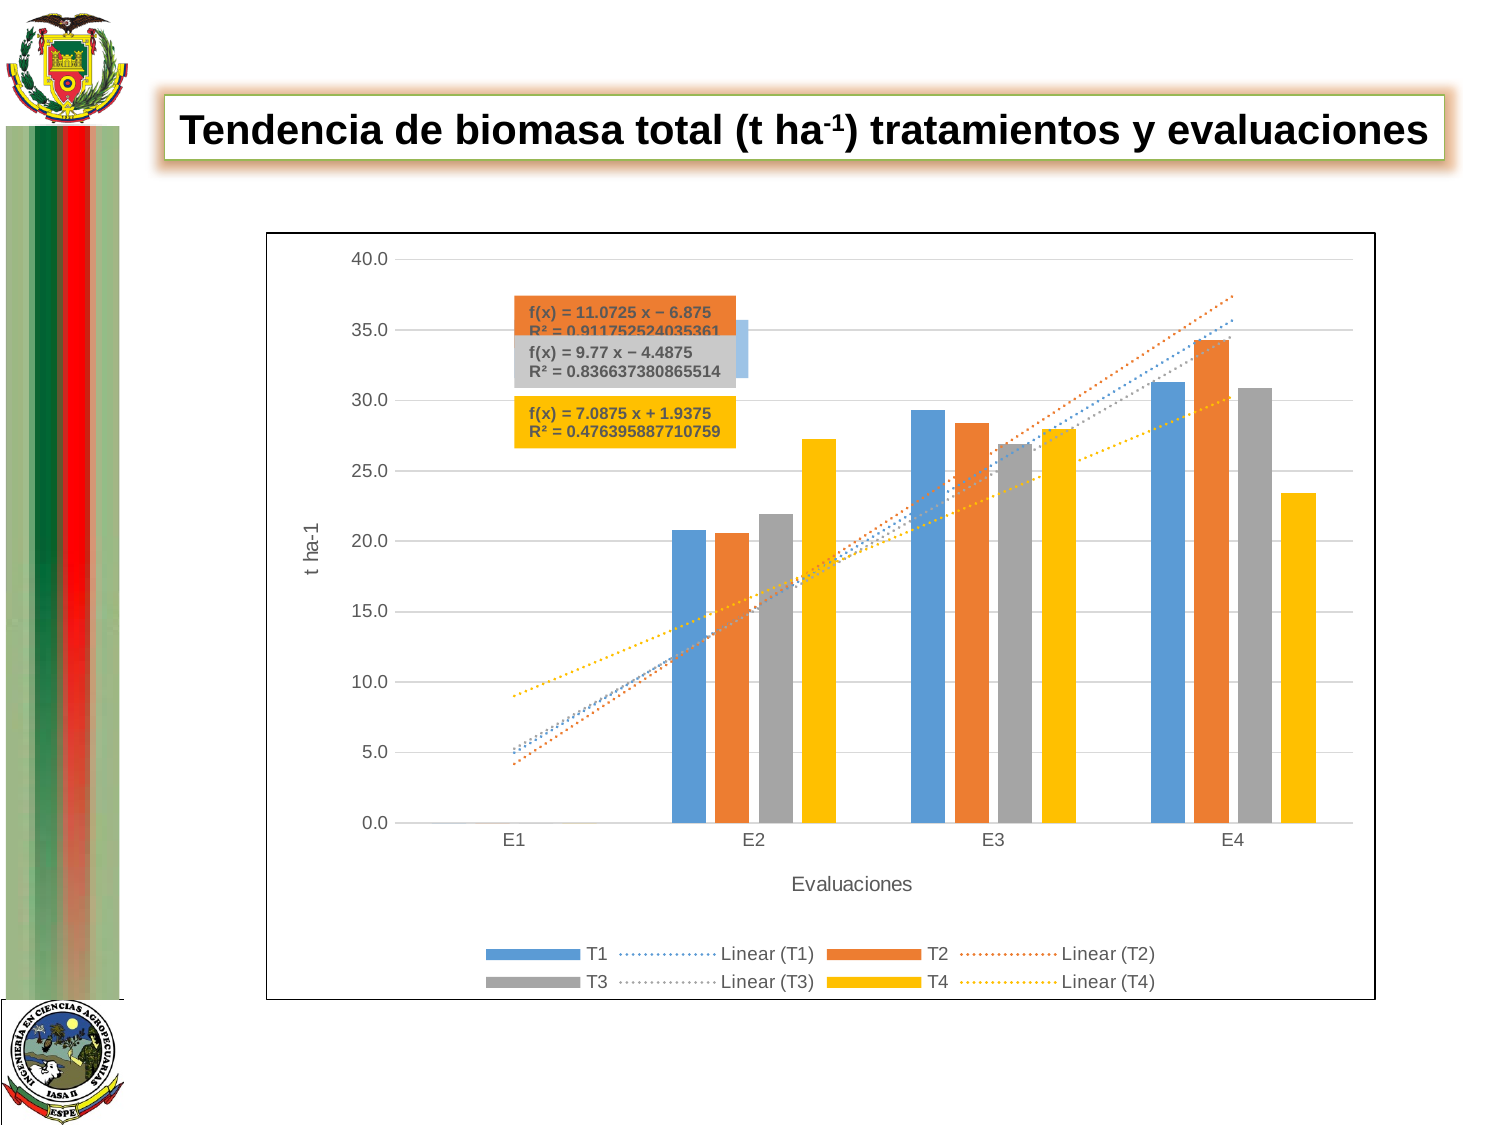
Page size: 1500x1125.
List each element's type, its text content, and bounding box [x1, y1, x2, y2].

text_box Tendencia de biomasa total (t ha-1) tratamientos y evaluaciones [164, 94, 1445, 161]
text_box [0, 4, 134, 1125]
chart [265, 232, 1377, 1001]
